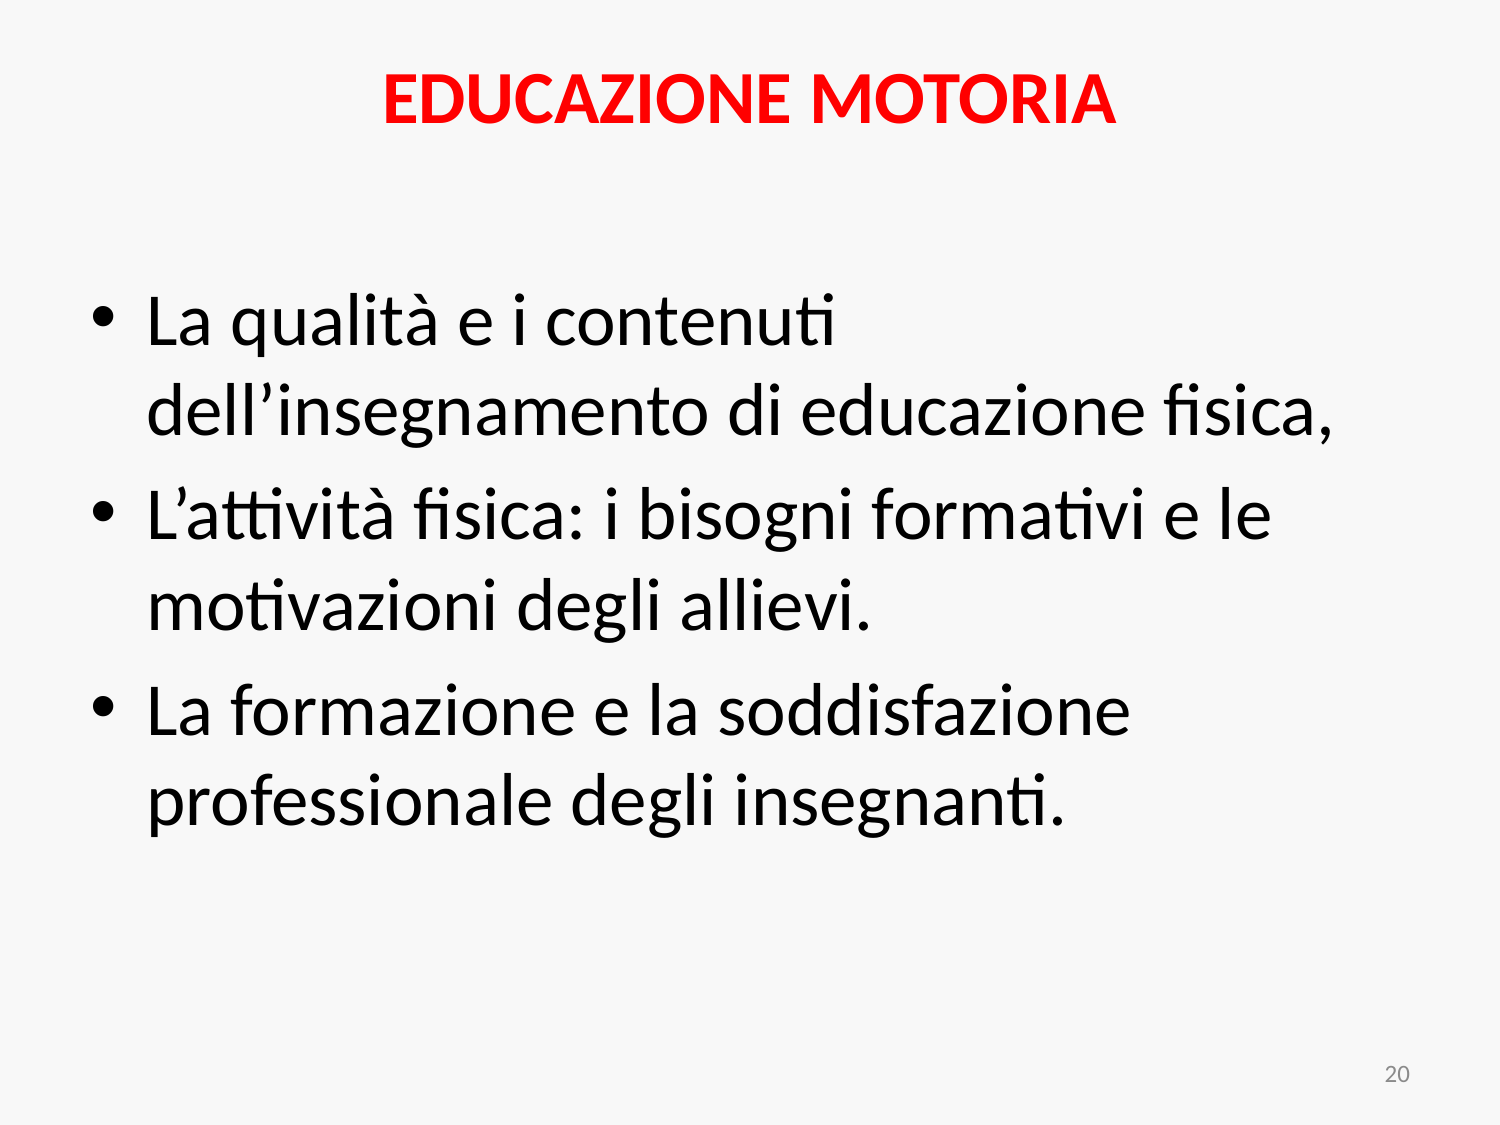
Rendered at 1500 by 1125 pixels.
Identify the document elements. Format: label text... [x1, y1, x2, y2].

title EDUCAZIONE MOTORIA [74, 44, 1426, 233]
slide_number 20 [1074, 1042, 1425, 1103]
list La qualità e i contenuti dell’insegnamento di educazione fisica, L’attività fisica: i bisogni formativi e le motivazioni degli allievi. La formazione e la soddisfazione professionale degli insegnanti. [74, 262, 1426, 1006]
